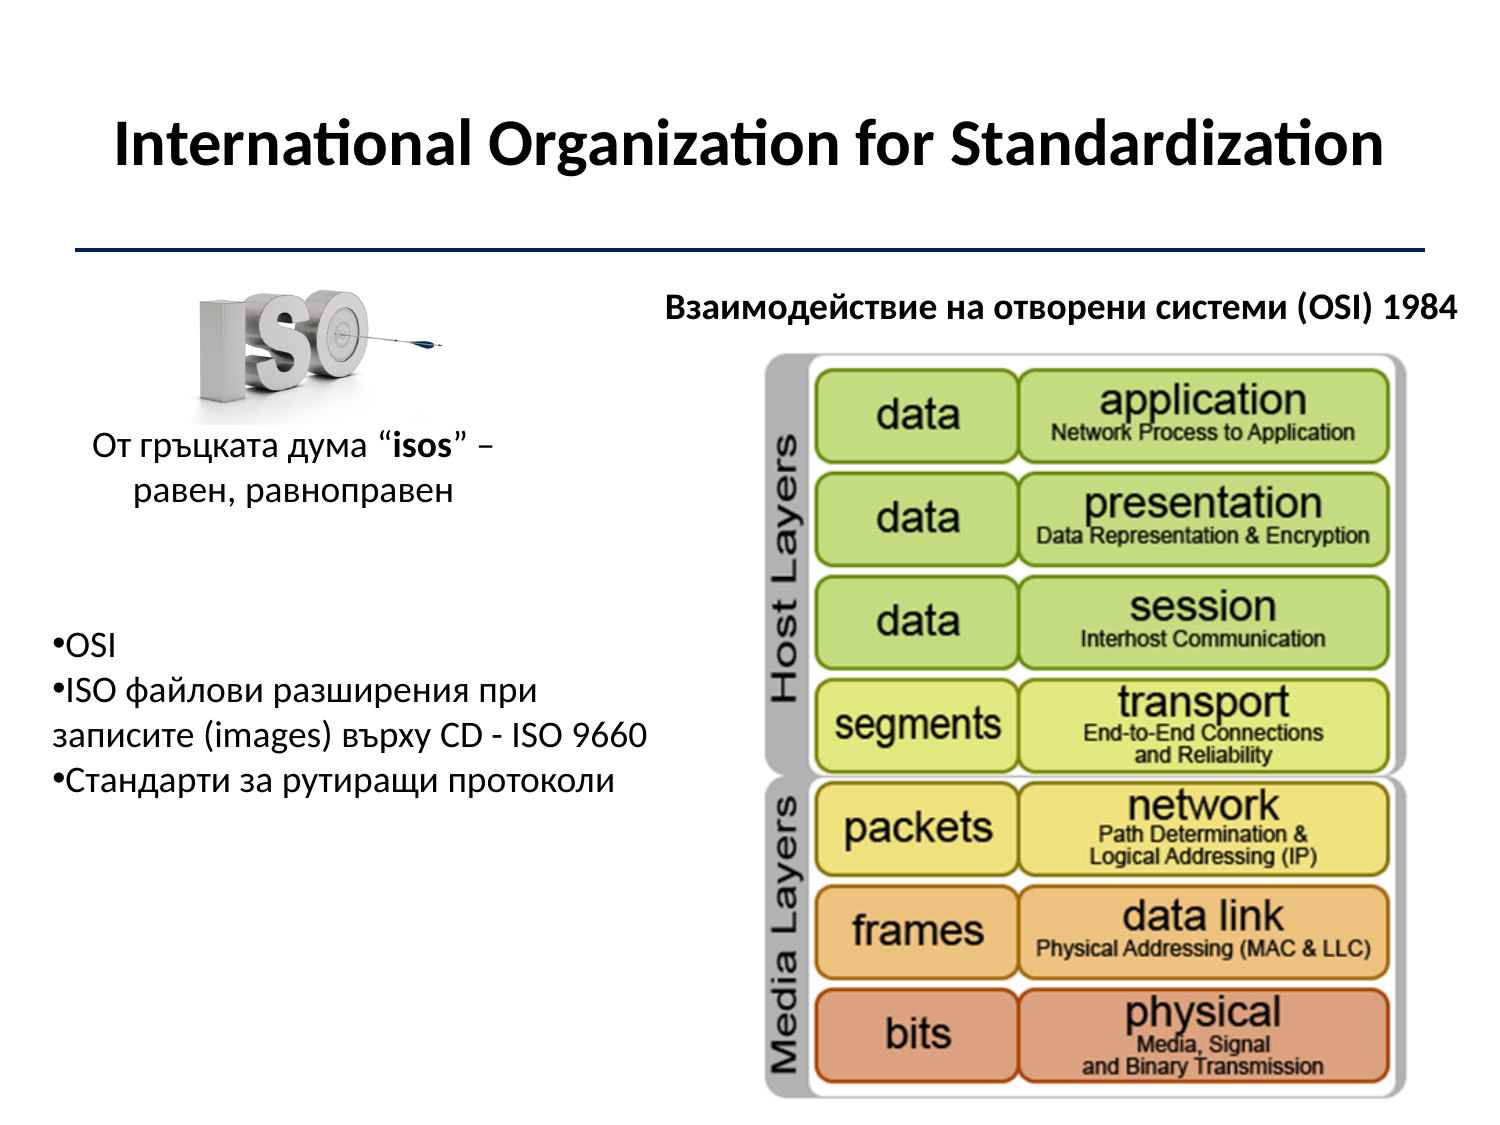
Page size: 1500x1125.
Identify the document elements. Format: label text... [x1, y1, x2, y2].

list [174, 264, 451, 426]
text_box От гръцката дума “isos” – равен, равноправен [37, 412, 550, 518]
title International Organization for Standardization [75, 45, 1425, 233]
text_box Взаимодействие на отворени системи (OSI) 1984 [650, 274, 1500, 335]
picture [755, 349, 1413, 1109]
text_box OSI ISO файлови разширения при записите (images) върху CD - ISO 9660 Стандарти за рутиращи протоколи [37, 612, 700, 808]
